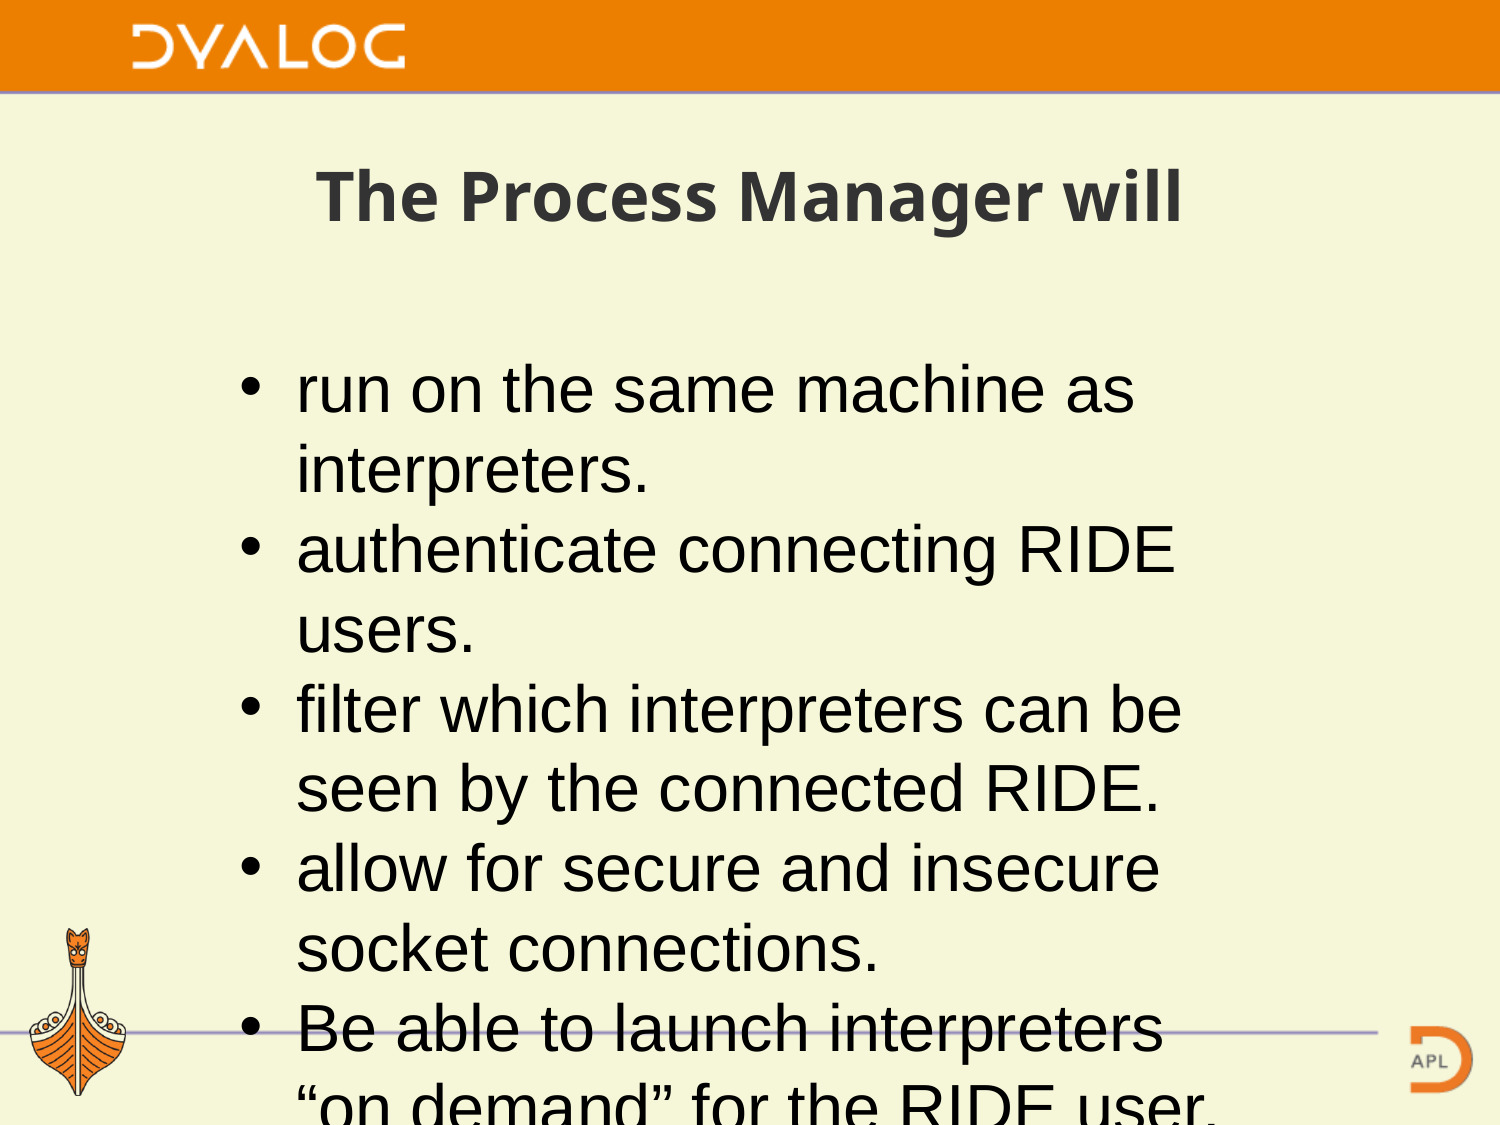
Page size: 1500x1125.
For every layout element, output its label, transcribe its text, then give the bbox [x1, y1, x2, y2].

picture [0, 0, 1500, 1125]
subtitle run on the same machine as interpreters. authenticate connecting RIDE users. filter which interpreters can be seen by the connected RIDE. allow for secure and insecure socket connections. Be able to launch interpreters “on demand” for the RIDE user. [225, 338, 1275, 925]
title The Process Manager will [112, 99, 1388, 288]
